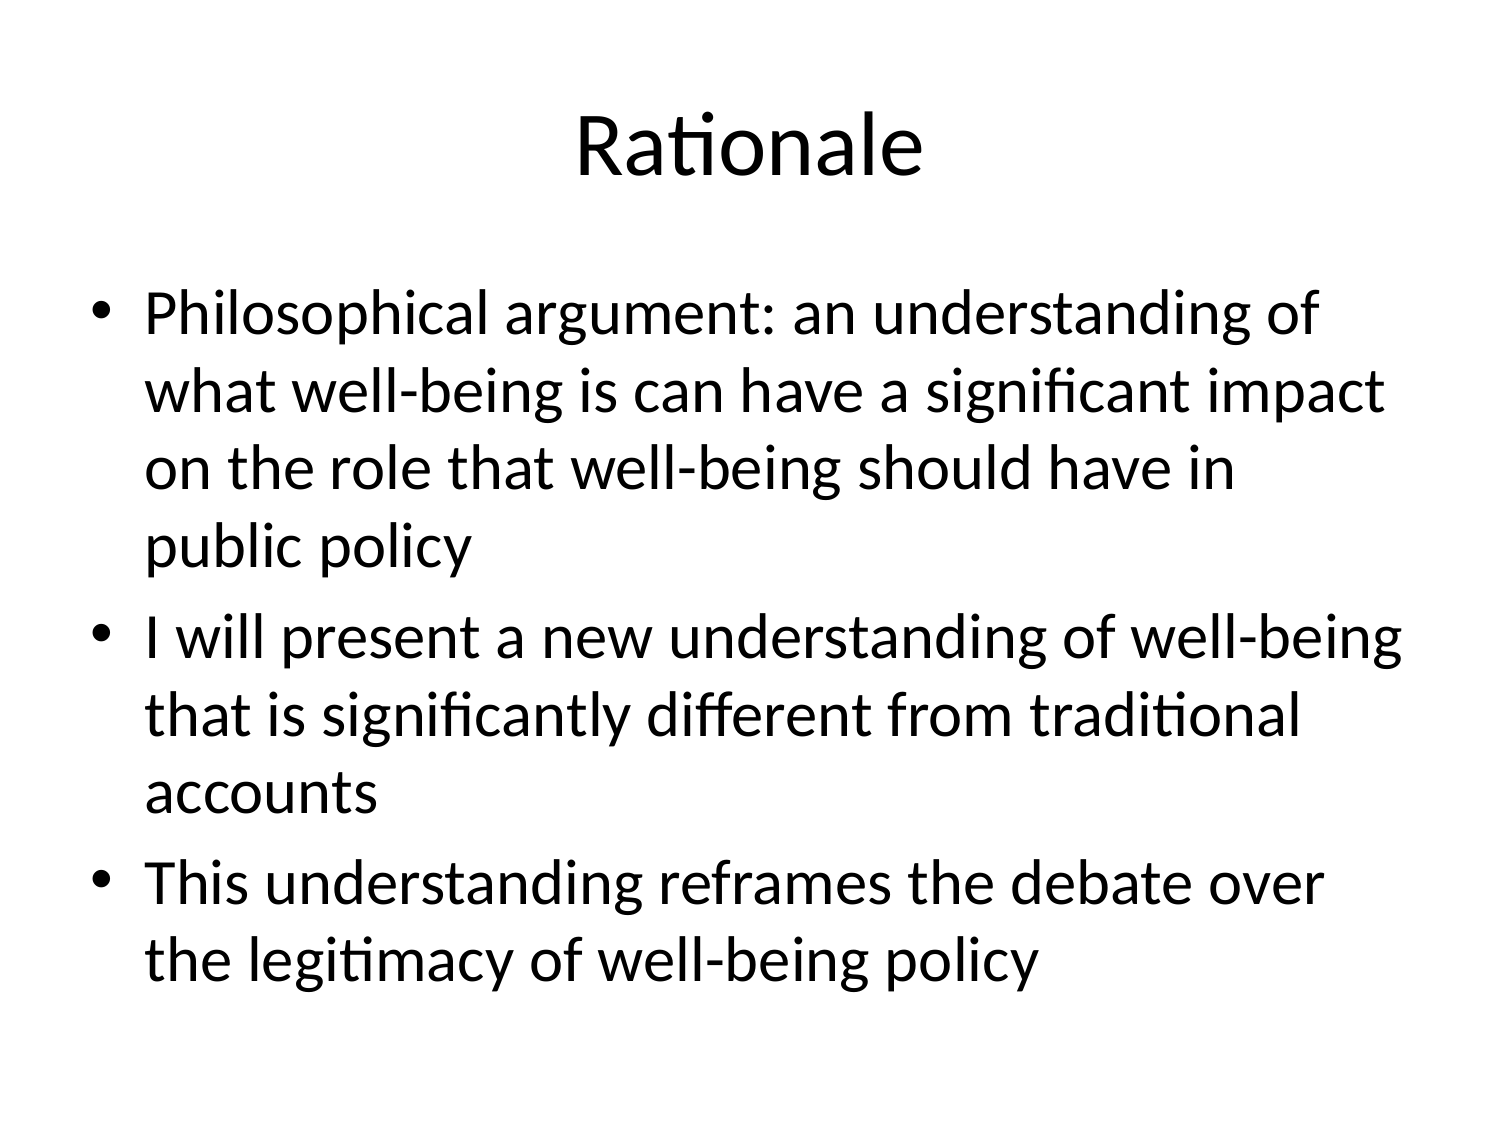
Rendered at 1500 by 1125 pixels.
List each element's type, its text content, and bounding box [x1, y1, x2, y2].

list Philosophical argument: an understanding of what well-being is can have a significant impact on the role that well-being should have in public policy I will present a new understanding of well-being that is significantly different from traditional accounts This understanding reframes the debate over the legitimacy of well-being policy [75, 262, 1425, 1005]
title Rationale [75, 45, 1425, 233]
